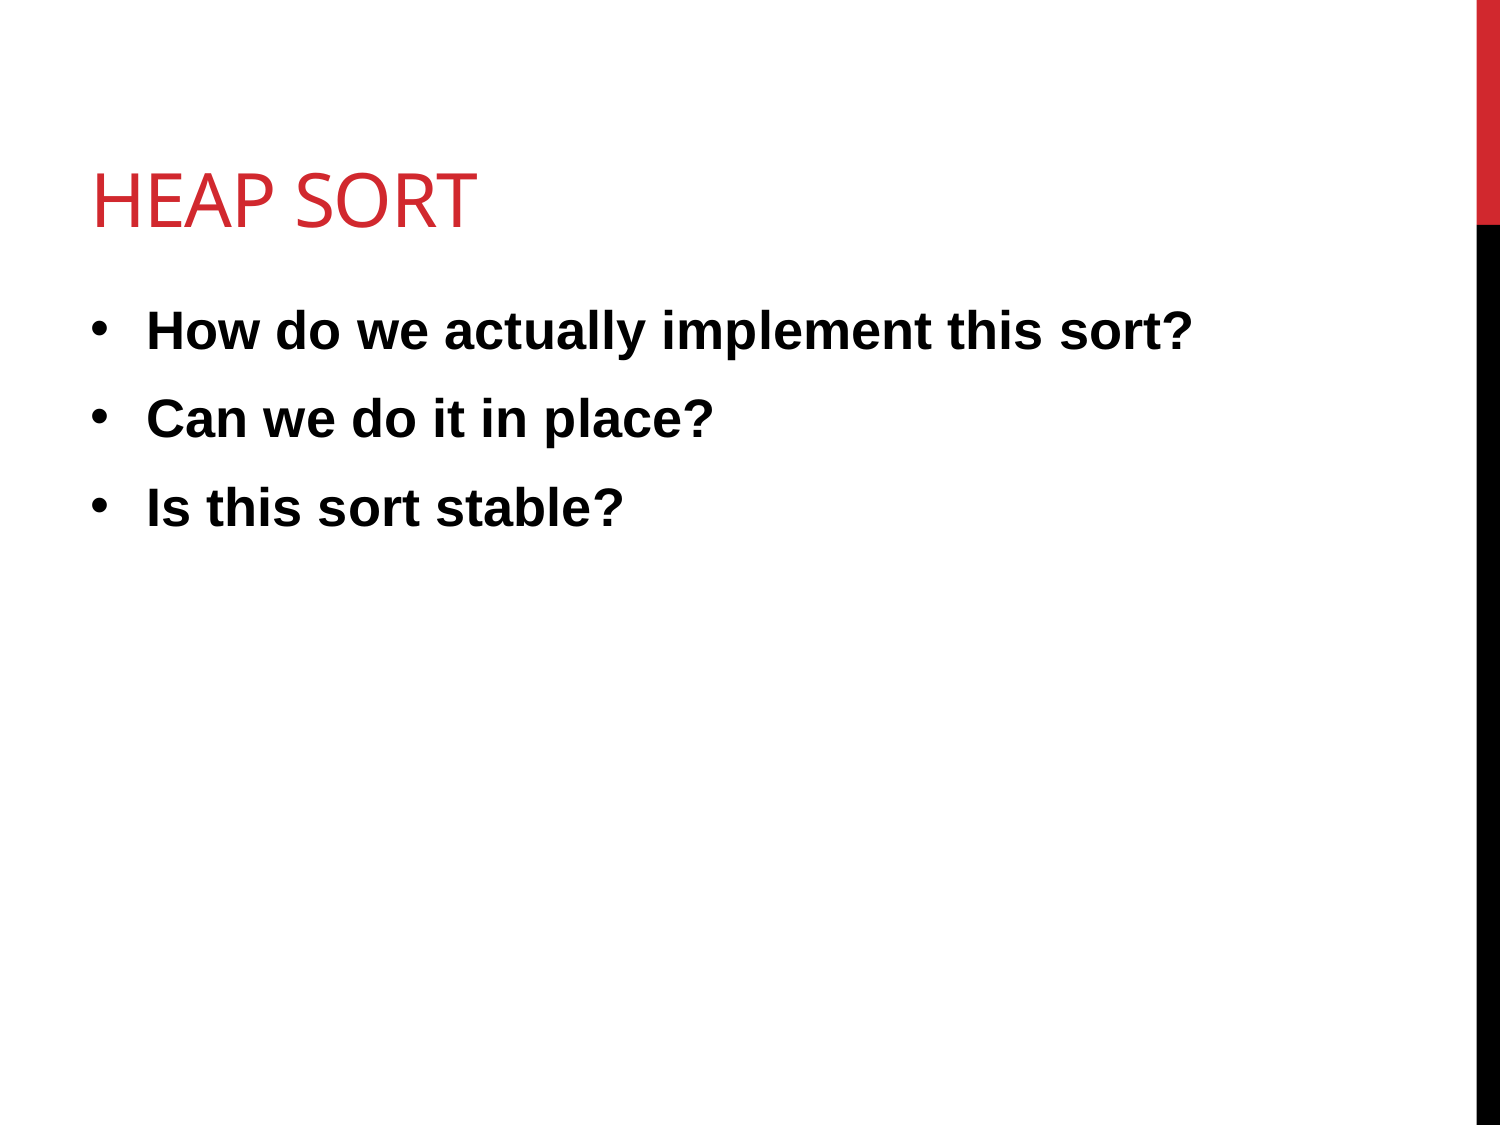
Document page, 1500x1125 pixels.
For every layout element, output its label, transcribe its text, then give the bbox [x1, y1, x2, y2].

list How do we actually implement this sort? Can we do it in place? Is this sort stable? [75, 287, 1325, 1125]
title Heap Sort [75, 25, 1325, 250]
